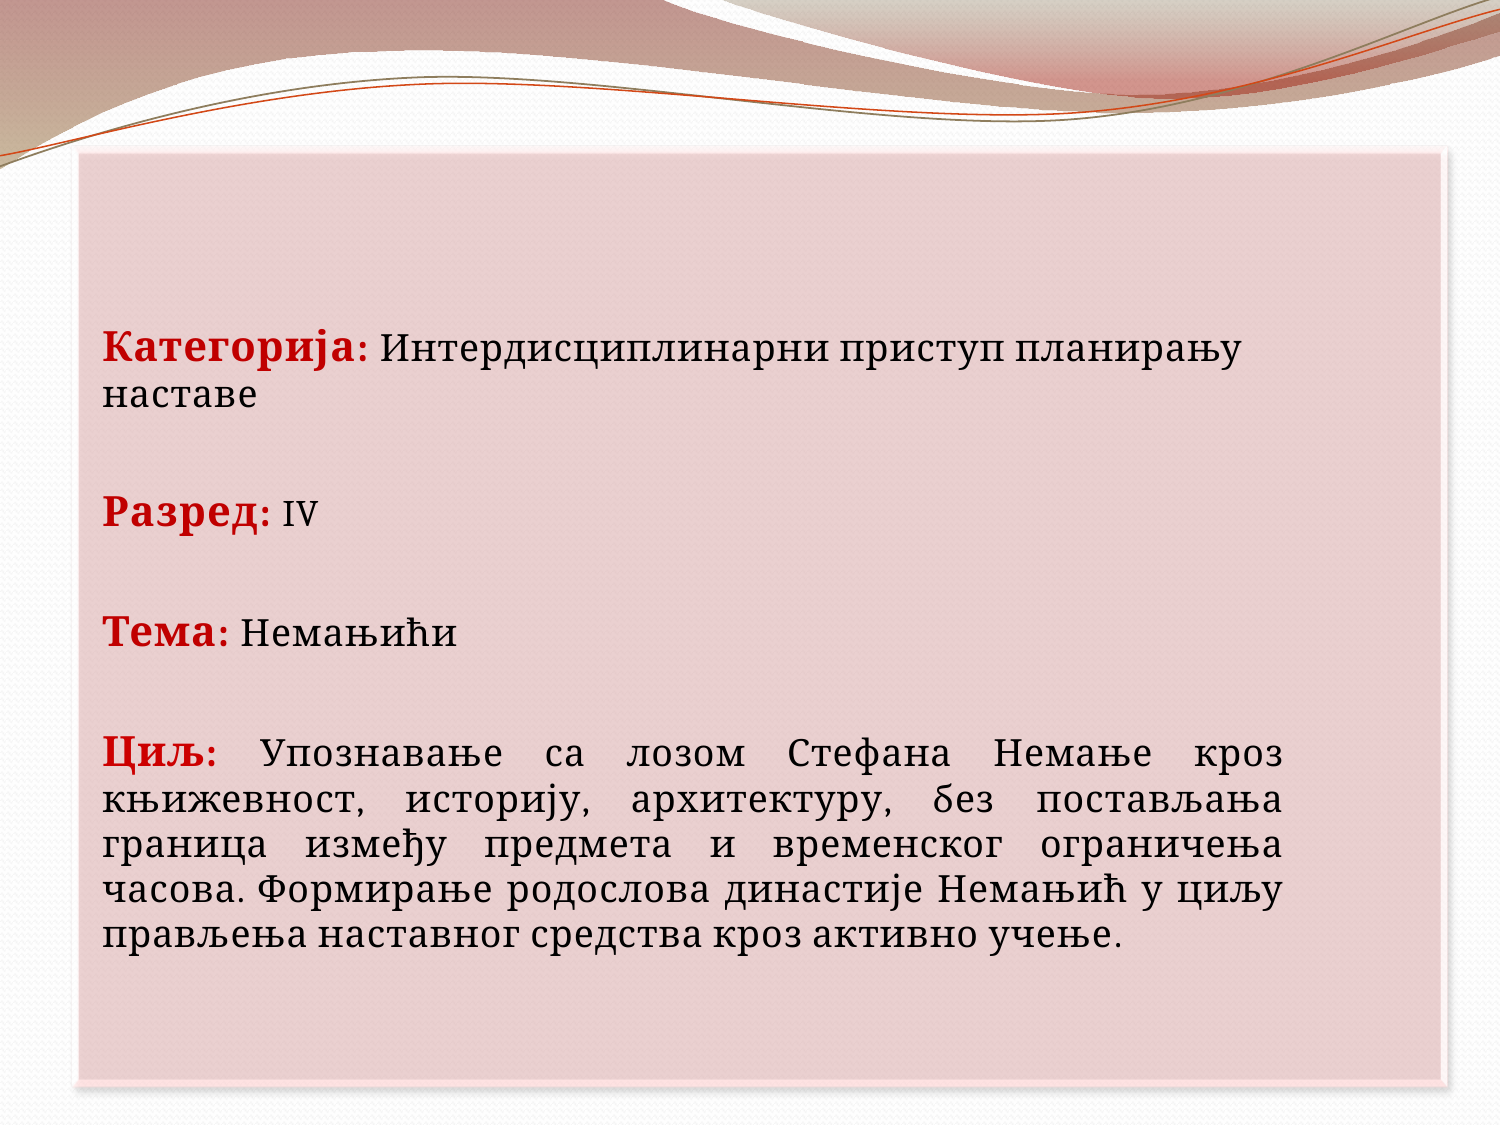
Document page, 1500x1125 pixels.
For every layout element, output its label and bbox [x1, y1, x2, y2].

list [63, 137, 1463, 1106]
